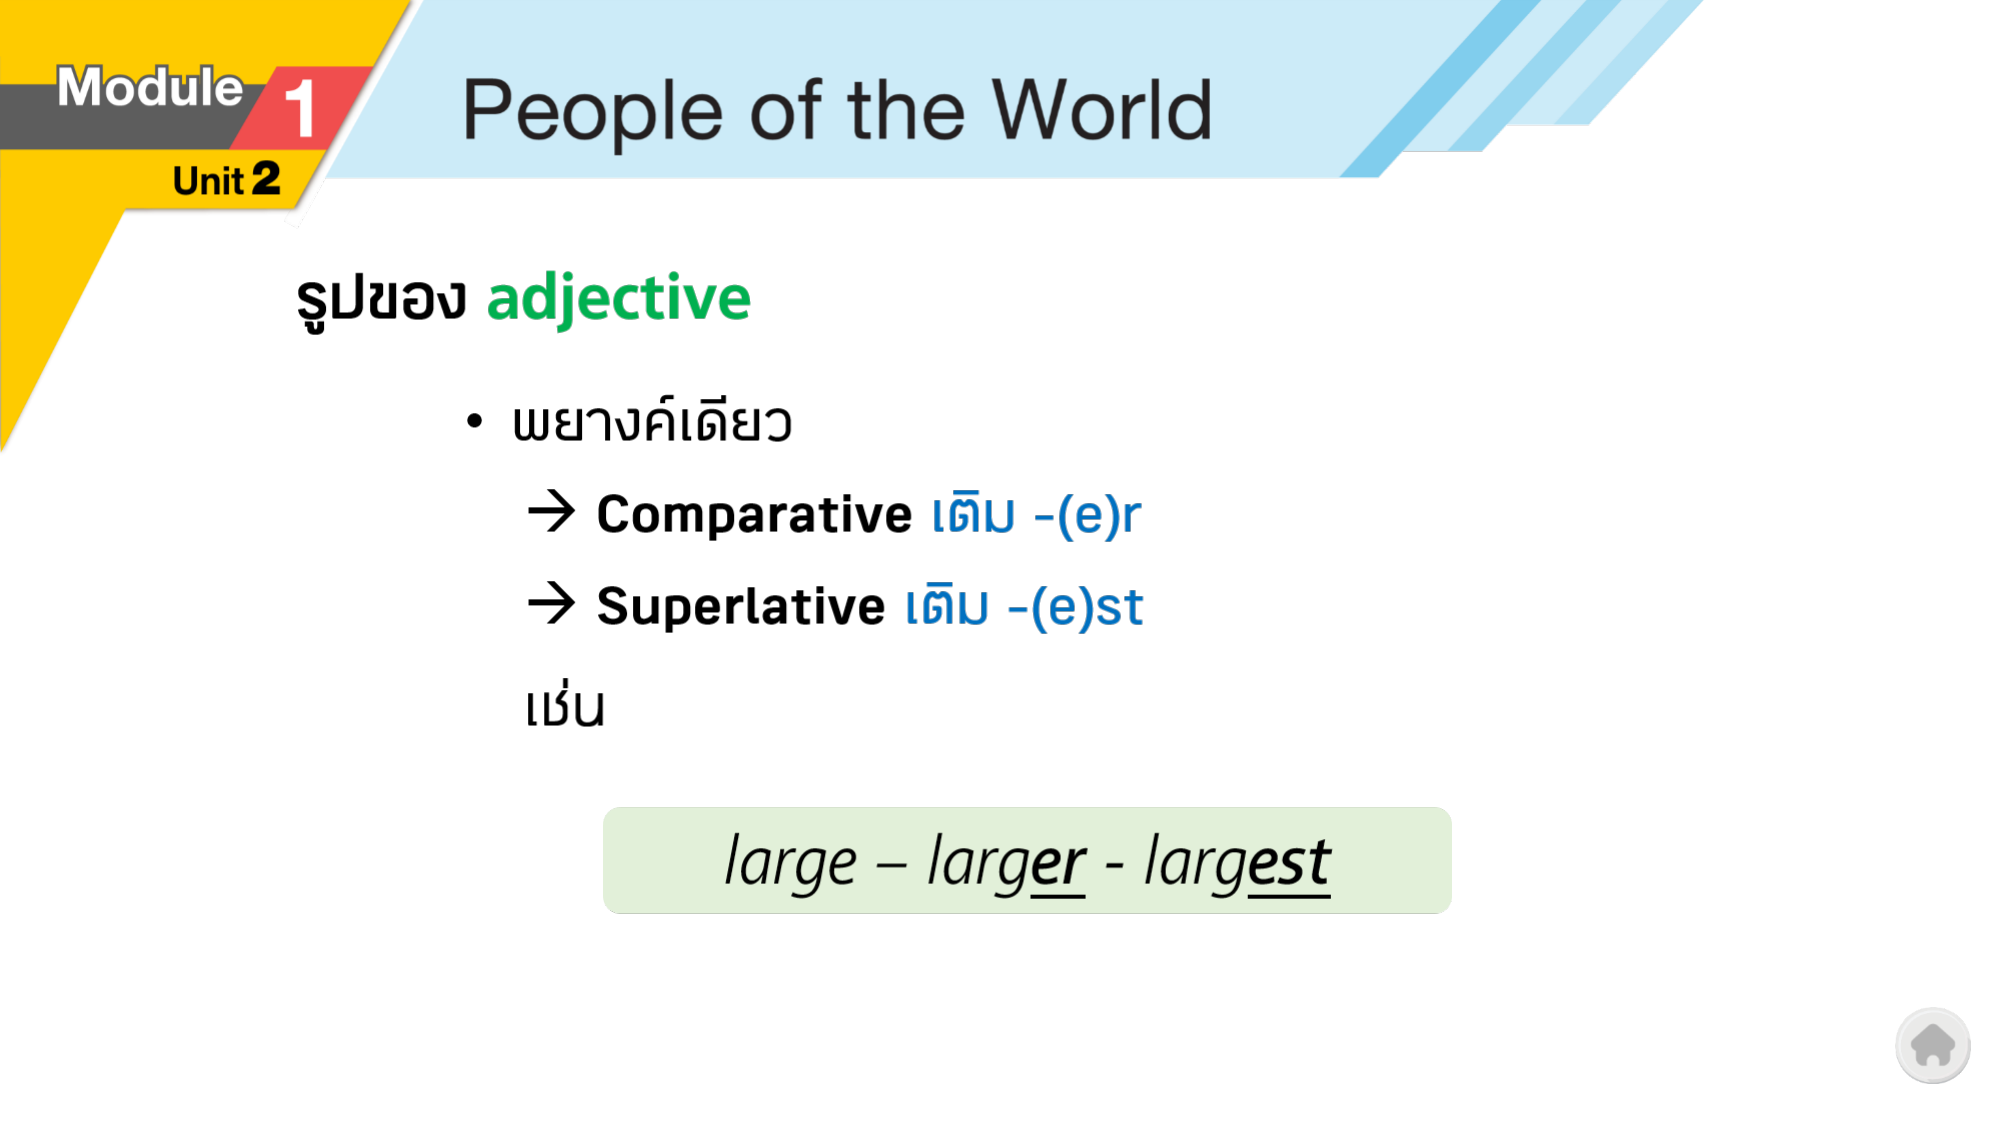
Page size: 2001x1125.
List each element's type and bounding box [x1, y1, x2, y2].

picture [0, 0, 1749, 784]
picture [603, 799, 1452, 941]
picture [1895, 1007, 1971, 1084]
